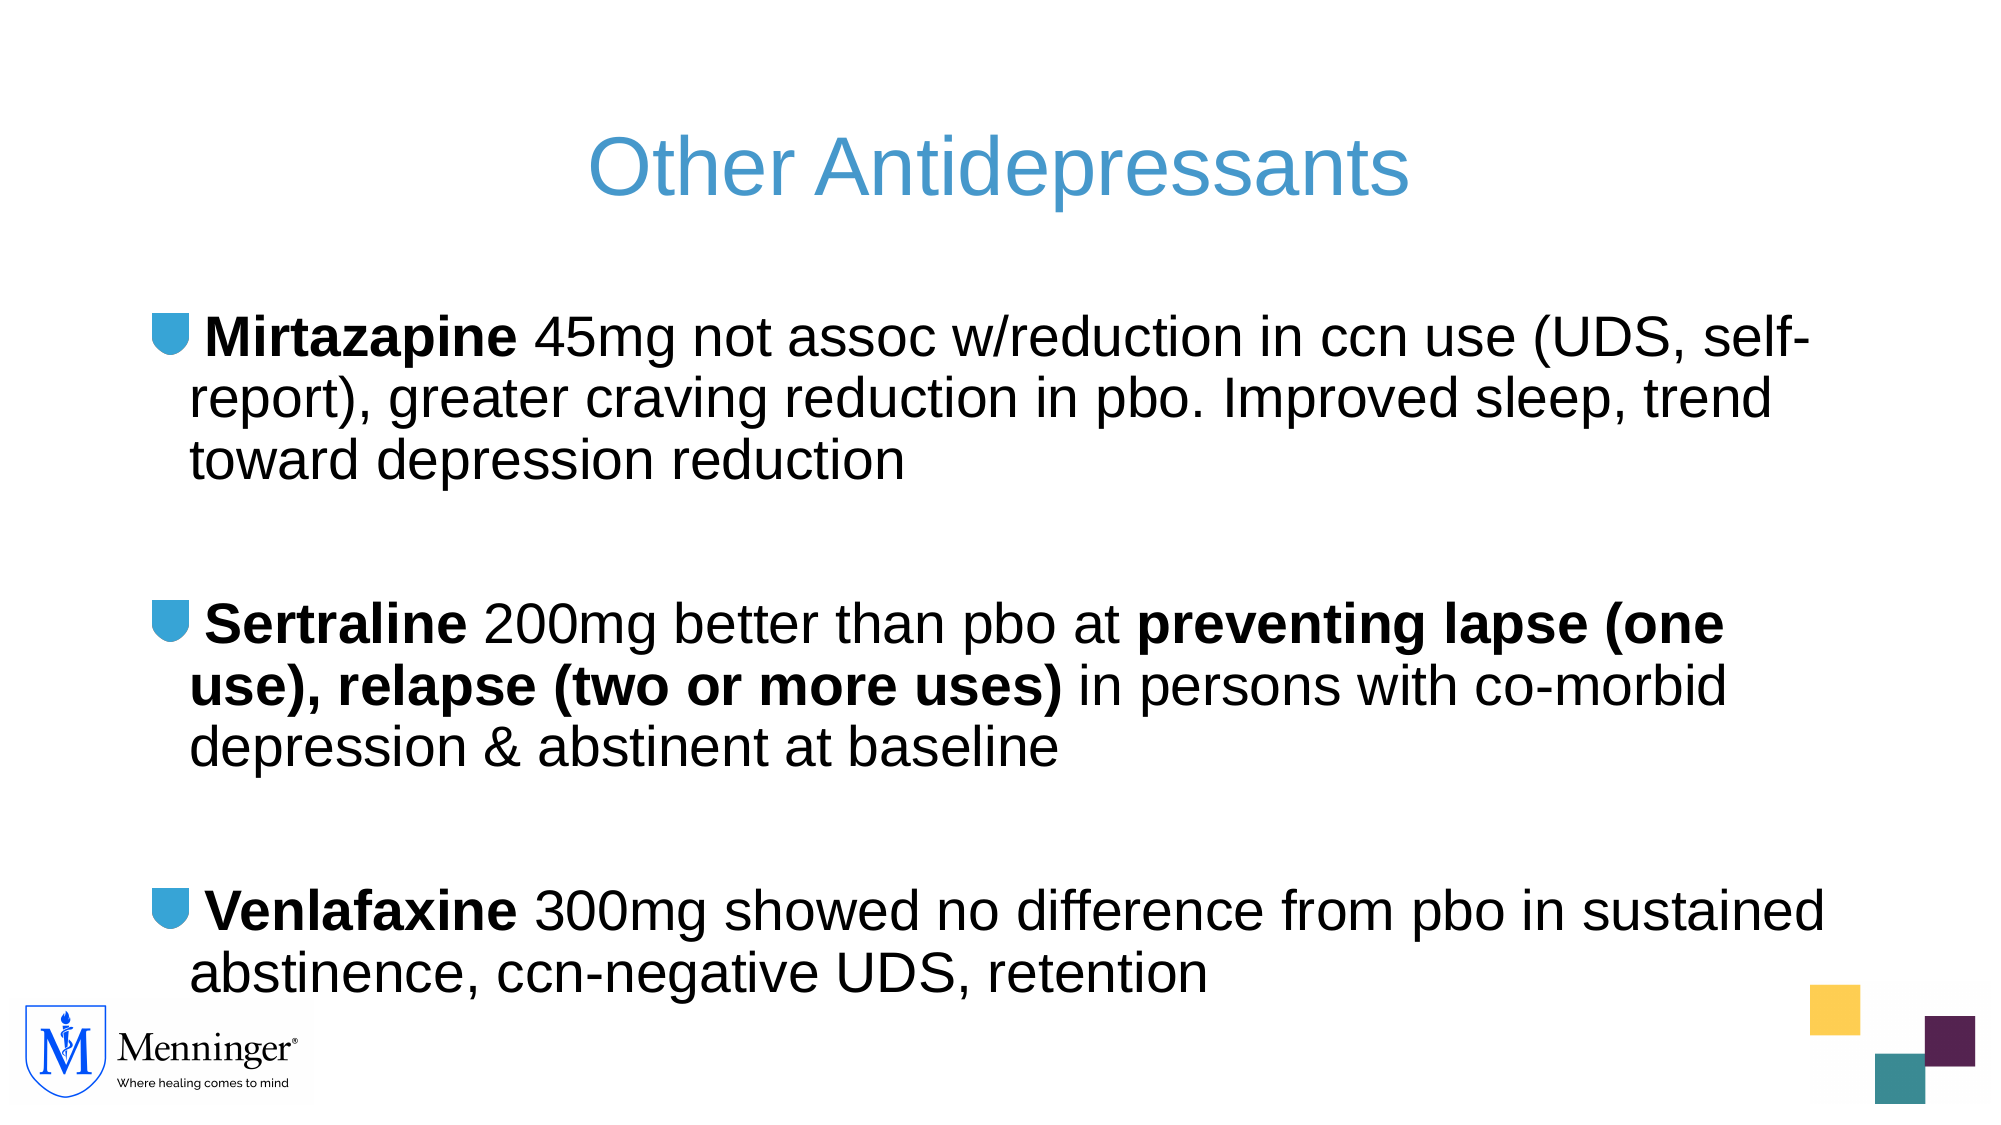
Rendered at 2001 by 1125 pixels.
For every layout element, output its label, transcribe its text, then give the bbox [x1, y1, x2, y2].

title Other Antidepressants [137, 59, 1863, 278]
picture [152, 313, 194, 355]
picture [9, 998, 314, 1105]
picture [152, 600, 194, 642]
picture [152, 888, 194, 929]
picture [1810, 981, 1991, 1104]
list Mirtazapine 45mg not assoc w/reduction in ccn use (UDS, self-report), greater craving reduction in pbo. Improved sleep, trend toward depression reduction Sertraline 200mg better than pbo at preventing lapse (one use), relapse (two or more uses) in persons with co-morbid depression & abstinent at baseline Venlafaxine 300mg showed no difference from pbo in sustained abstinence, ccn-negative UDS, retention [137, 299, 1863, 1014]
